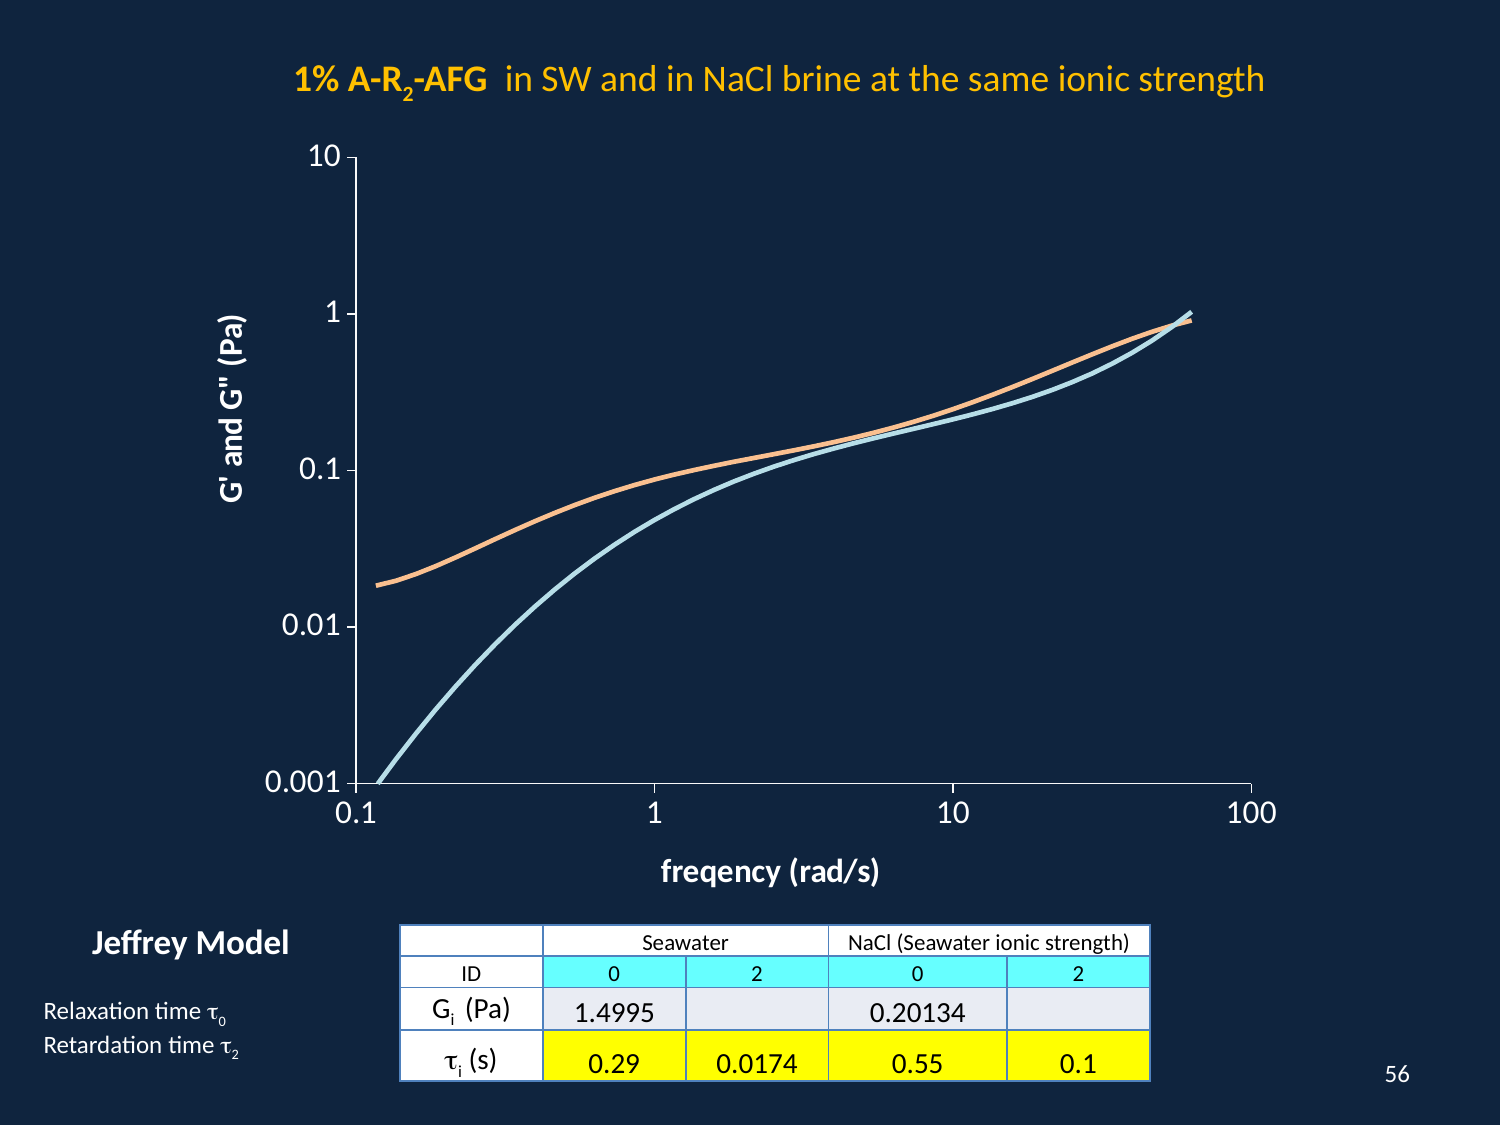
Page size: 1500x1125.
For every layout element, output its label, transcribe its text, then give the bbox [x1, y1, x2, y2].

table_header [401, 935, 542, 955]
table_cell 1.4995 [544, 988, 685, 1029]
table_cell 0.29 [544, 1031, 685, 1080]
table_cell 2 [687, 957, 828, 987]
chart [162, 124, 1301, 926]
table_cell ti (s) [401, 1031, 542, 1080]
table_cell 0.0174 [687, 1031, 828, 1080]
table_header NaCl (Seawater ionic strength) [829, 935, 1149, 955]
table_header Seawater [544, 935, 828, 955]
table_cell Gi (Pa) [401, 988, 542, 1029]
slide_number 56 [1074, 1042, 1425, 1103]
table_cell ID [401, 957, 542, 987]
table_cell 0.1 [1008, 1031, 1149, 1080]
table_cell [687, 988, 828, 1029]
text_box 1% A-R2-AFG in SW and in NaCl brine at the same ionic strength [278, 46, 1282, 113]
table_cell 0 [829, 957, 1006, 987]
table_cell 0.20134 [829, 988, 1006, 1029]
table_cell [1008, 988, 1149, 1029]
text_box Jeffrey Model [77, 912, 305, 970]
table_cell 2 [1008, 957, 1149, 987]
table_cell 0.55 [829, 1031, 1006, 1080]
text_box Relaxation time t0 Retardation time t2 [28, 987, 254, 1071]
table_cell 0 [544, 957, 685, 987]
